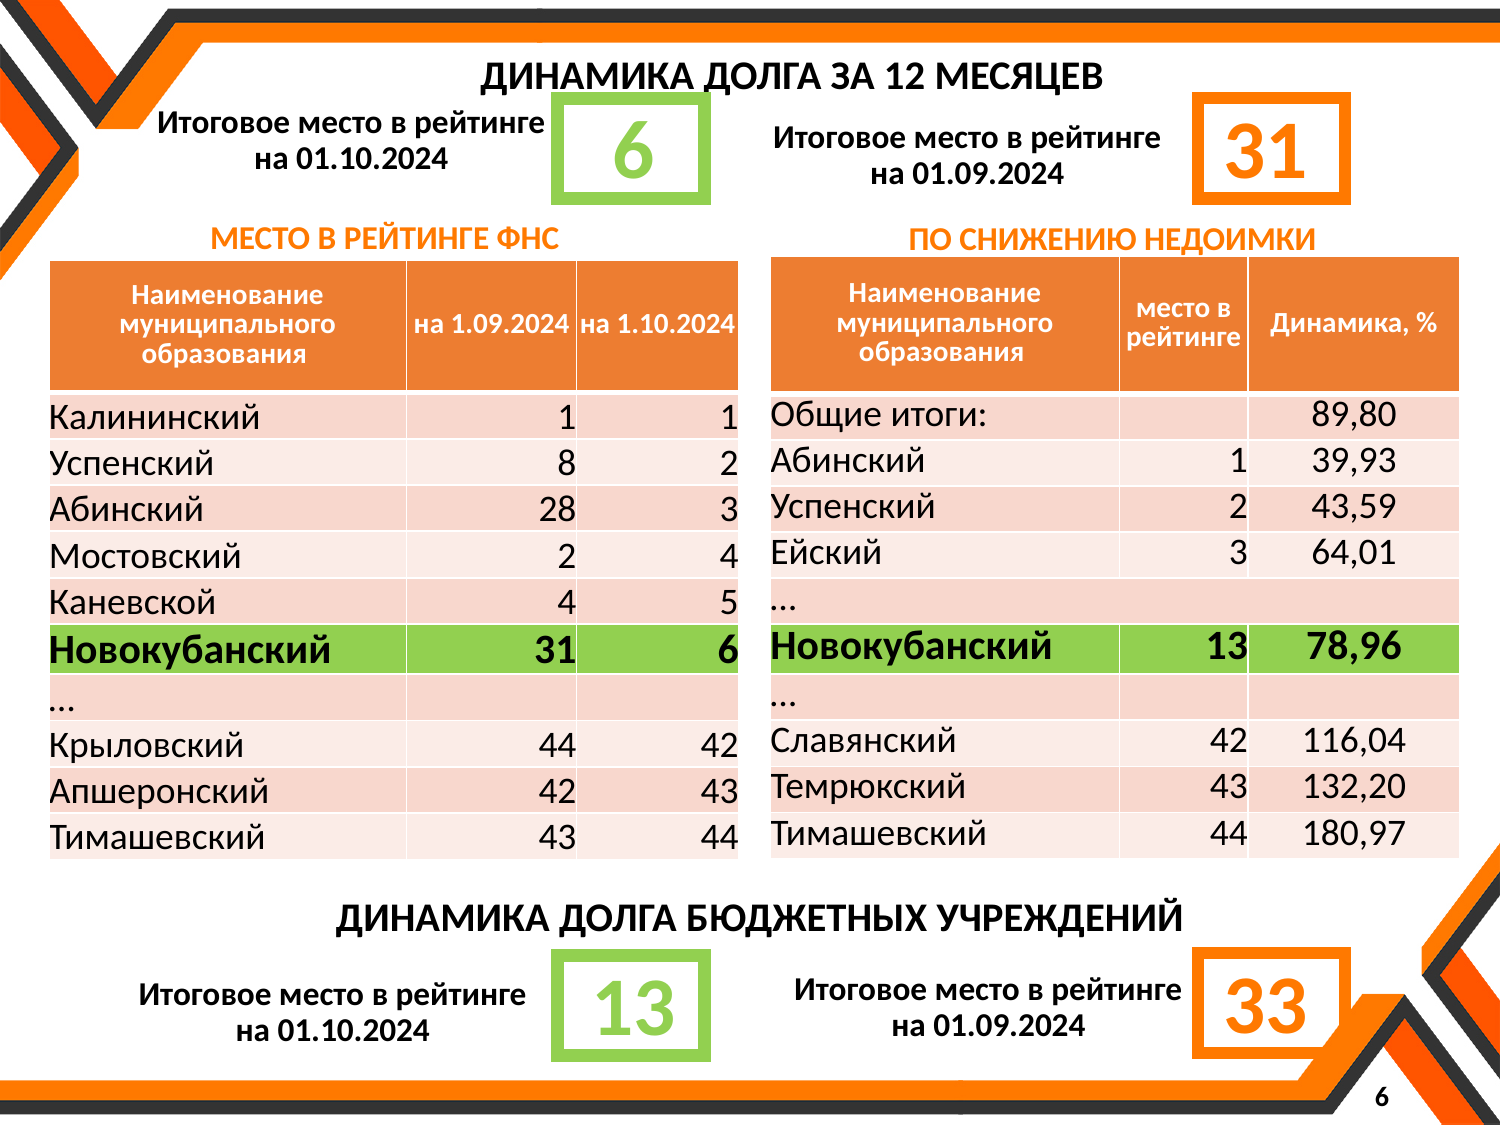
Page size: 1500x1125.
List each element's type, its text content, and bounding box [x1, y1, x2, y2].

table_cell 43 [1120, 767, 1247, 812]
table_cell [1120, 397, 1247, 439]
table_cell Славянский [771, 721, 1119, 766]
table_cell Абинский [771, 441, 1119, 485]
table_cell 42 [577, 721, 738, 766]
table_cell [577, 675, 738, 720]
table_cell 6 [577, 625, 738, 673]
text_box 6 [555, 87, 693, 191]
table_header Динамика, % [1249, 289, 1459, 391]
table_cell Каневской [50, 579, 406, 623]
table_cell 1 [407, 395, 576, 438]
table_cell Общие итоги: [771, 397, 1119, 439]
text_box Итоговое место в рейтинге на 01.10.2024 [127, 92, 555, 189]
table_cell 8 [407, 440, 576, 484]
table_cell Ейский [771, 533, 1119, 577]
table_cell 4 [577, 532, 738, 577]
table_cell 78,96 [1249, 625, 1459, 673]
table_cell [407, 675, 576, 720]
table_cell 43 [407, 814, 576, 859]
text_box [557, 954, 706, 1056]
table_cell Успенский [50, 440, 406, 484]
table_cell Новокубанский [50, 625, 406, 673]
table_cell Успенский [771, 487, 1119, 531]
table_cell 64,01 [1249, 533, 1459, 577]
table_cell 2 [407, 532, 576, 577]
table_cell 180,97 [1249, 813, 1459, 858]
table_cell 31 [407, 625, 576, 673]
table_header Наименование муниципального образования [50, 261, 406, 390]
table_header на 1.09.2024 [407, 288, 576, 390]
table_cell Новокубанский [771, 625, 1119, 673]
table_cell 132,20 [1249, 767, 1459, 812]
table_cell [1120, 675, 1247, 719]
table_cell 42 [407, 768, 576, 812]
table_cell Абинский [50, 486, 406, 530]
text_box МЕСТО В РЕЙТИНГЕ ФНС [102, 191, 668, 288]
text_box [557, 97, 706, 200]
text_box 6 [1353, 1071, 1411, 1120]
table_cell Калининский [50, 395, 406, 438]
table_cell Тимашевский [771, 813, 1119, 858]
table_cell 39,93 [1249, 441, 1459, 485]
table_cell 1 [1120, 441, 1247, 485]
text_box [1197, 952, 1346, 1054]
text_box ДИНАМИКА ДОЛГА БЮДЖЕТНЫХ УЧРЕЖДЕНИЙ [103, 870, 1417, 967]
text_box 13 [555, 944, 693, 1060]
table_header Наименование муниципального образования [771, 289, 1119, 391]
table_cell 44 [1120, 813, 1247, 858]
table_cell 43 [577, 768, 738, 812]
table_cell 42 [1120, 721, 1247, 766]
table_cell … [771, 579, 1459, 623]
text_box 31 [1192, 87, 1340, 192]
text_box ДИНАМИКА ДОЛГА ЗА 12 МЕСЯЦЕВ [135, 28, 1449, 125]
table_header место в рейтинге [1120, 289, 1247, 391]
text_box 33 [1192, 942, 1340, 1058]
text_box Итоговое место в рейтинге на 01.09.2024 [749, 107, 1186, 192]
table_cell Тимашевский [50, 814, 406, 859]
table_cell 44 [577, 814, 738, 859]
table_cell 2 [1120, 487, 1247, 531]
text_box Итоговое место в рейтинге на 01.09.2024 [770, 959, 1192, 1056]
table_header на 1.10.2024 [577, 261, 738, 390]
table_cell 44 [407, 721, 576, 766]
table_cell … [50, 675, 406, 720]
table_cell Мостовский [50, 532, 406, 577]
table_cell 5 [577, 579, 738, 623]
table_cell 28 [407, 486, 576, 530]
picture [0, 0, 1500, 1125]
table_cell 1 [577, 395, 738, 438]
table_cell [1249, 675, 1459, 719]
table_cell 4 [407, 579, 576, 623]
table_cell Темрюкский [771, 767, 1119, 812]
table_cell 13 [1120, 625, 1247, 673]
text_box [1197, 97, 1346, 192]
table_cell 116,04 [1249, 721, 1459, 766]
table_cell 2 [577, 440, 738, 484]
text_box Итоговое место в рейтинге на 01.10.2024 [109, 965, 557, 1061]
table_cell 43,59 [1249, 487, 1459, 531]
table_cell Апшеронский [50, 768, 406, 812]
table_cell 89,80 [1249, 397, 1459, 439]
table_cell 3 [1120, 533, 1247, 577]
text_box ПО СНИЖЕНИЮ НЕДОИМКИ [730, 192, 1495, 289]
table_cell … [771, 675, 1119, 719]
table_cell Крыловский [50, 721, 406, 766]
table_cell 3 [577, 486, 738, 530]
